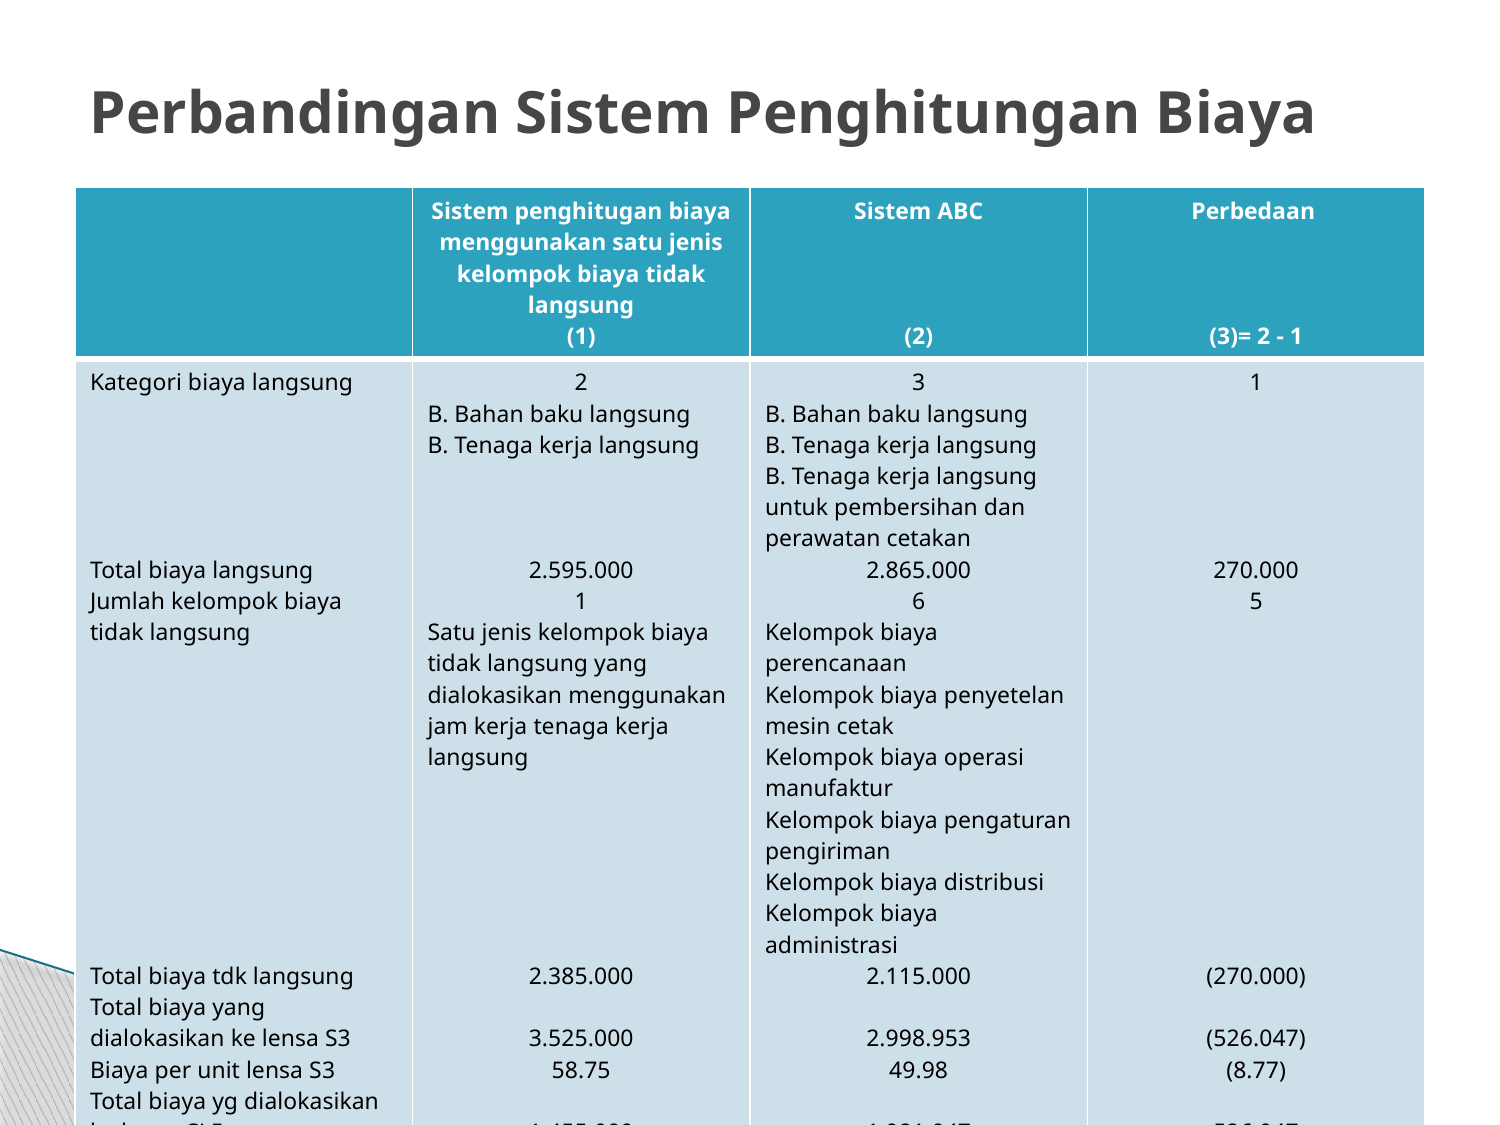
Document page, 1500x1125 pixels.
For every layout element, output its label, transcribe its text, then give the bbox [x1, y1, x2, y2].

table_header Sistem penghitugan biaya menggunakan satu jenis kelompok biaya tidak langsung (1) [413, 188, 749, 356]
table_header Sistem ABC (2) [751, 188, 1087, 356]
table_cell 3 B. Bahan baku langsung B. Tenaga kerja langsung B. Tenaga kerja langsung untuk pembersihan dan perawatan cetakan 2.865.000 6 Kelompok biaya perencanaan Kelompok biaya penyetelan mesin cetak Kelompok biaya operasi manufaktur Kelompok biaya pengaturan pengiriman Kelompok biaya distribusi Kelompok biaya administrasi 2.115.000 2.998.953 49.98 1.981.047 132.07 [751, 362, 1087, 1125]
table_header [76, 188, 412, 356]
table_cell 1 270.000 5 (270.000) (526.047) (8.77) 526.047 35.07 [1088, 362, 1424, 1125]
table_cell 2 B. Bahan baku langsung B. Tenaga kerja langsung 2.595.000 1 Satu jenis kelompok biaya tidak langsung yang dialokasikan menggunakan jam kerja tenaga kerja langsung 2.385.000 3.525.000 58.75 1.455.000 97.00 [413, 362, 749, 1125]
table_header Perbedaan (3)= 2 - 1 [1088, 188, 1424, 356]
title Perbandingan Sistem Penghitungan Biaya [75, 45, 1425, 176]
table_cell Kategori biaya langsung Total biaya langsung Jumlah kelompok biaya tidak langsung Total biaya tdk langsung Total biaya yang dialokasikan ke lensa S3 Biaya per unit lensa S3 Total biaya yg dialokasikan ke lensa CL5 Biaya per unit lensa CL5 [76, 362, 412, 1125]
